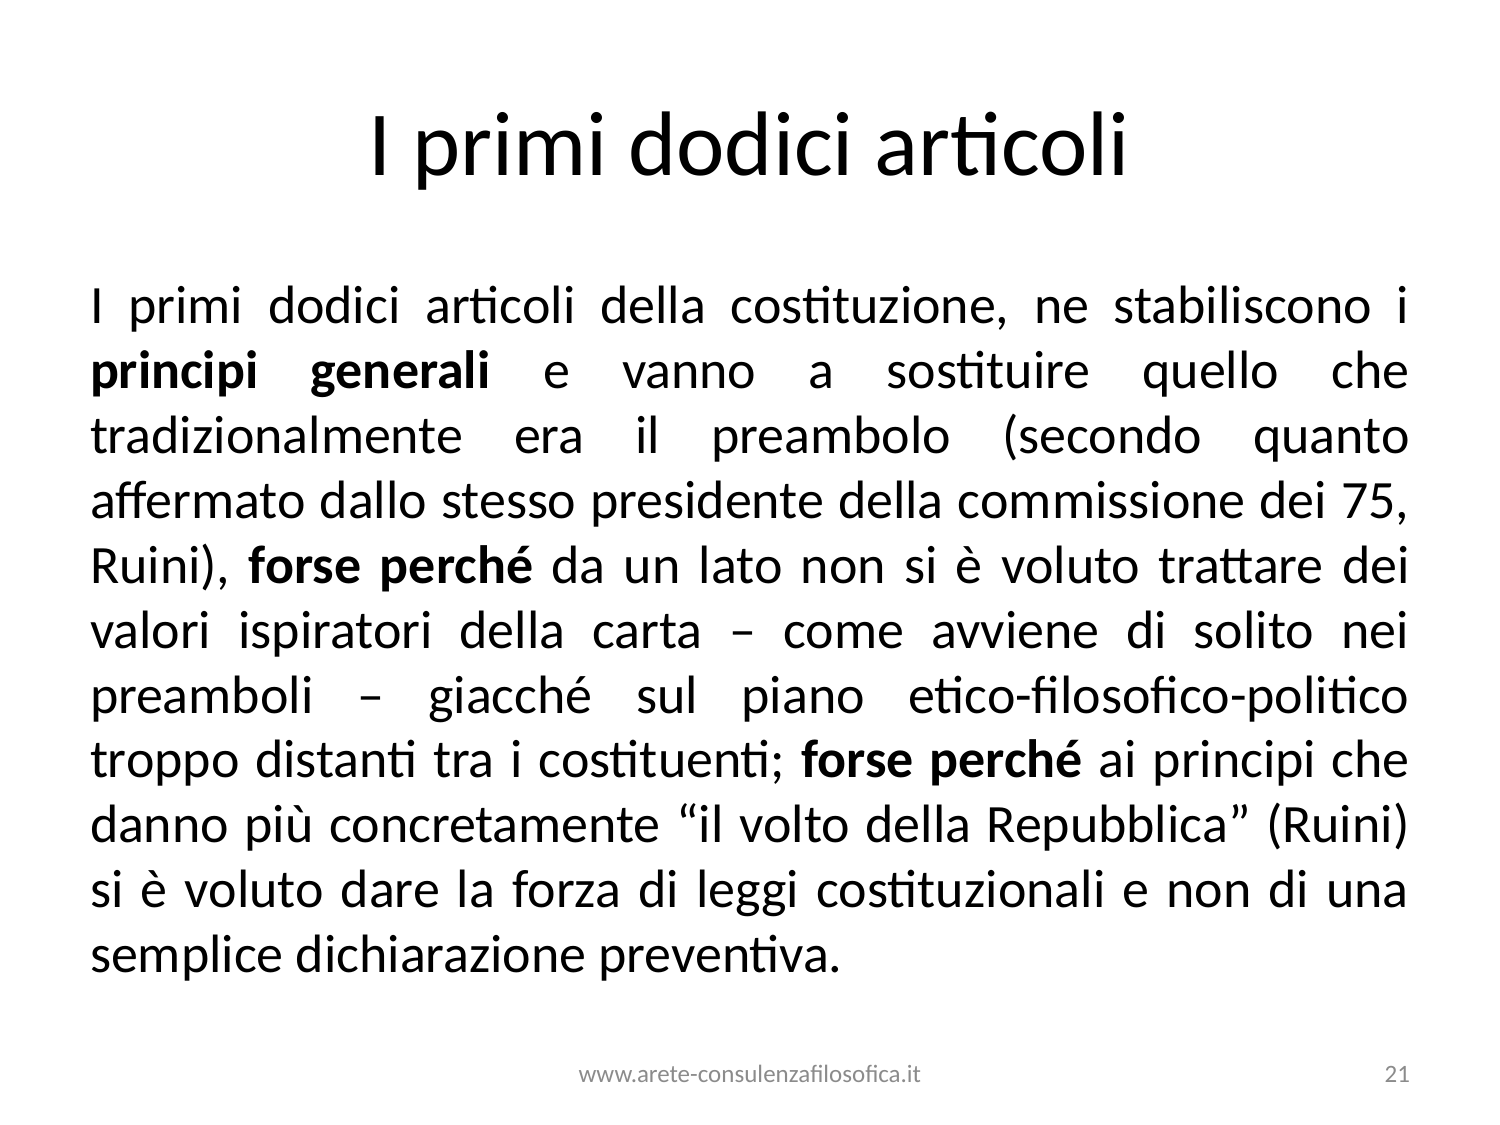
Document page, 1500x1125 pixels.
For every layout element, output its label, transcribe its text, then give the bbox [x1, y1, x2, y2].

slide_number 21 [1074, 1042, 1425, 1103]
title I primi dodici articoli [75, 45, 1425, 233]
list I primi dodici articoli della costituzione, ne stabiliscono i principi generali e vanno a sostituire quello che tradizionalmente era il preambolo (secondo quanto affermato dallo stesso presidente della commissione dei 75, Ruini), forse perché da un lato non si è voluto trattare dei valori ispiratori della carta – come avviene di solito nei preamboli – giacché sul piano etico-filosofico-politico troppo distanti tra i costituenti; forse perché ai principi che danno più concretamente “il volto della Repubblica” (Ruini) si è voluto dare la forza di leggi costituzionali e non di una semplice dichiarazione preventiva. [75, 262, 1425, 1005]
footer www.arete-consulenzafilosofica.it [512, 1042, 988, 1103]
